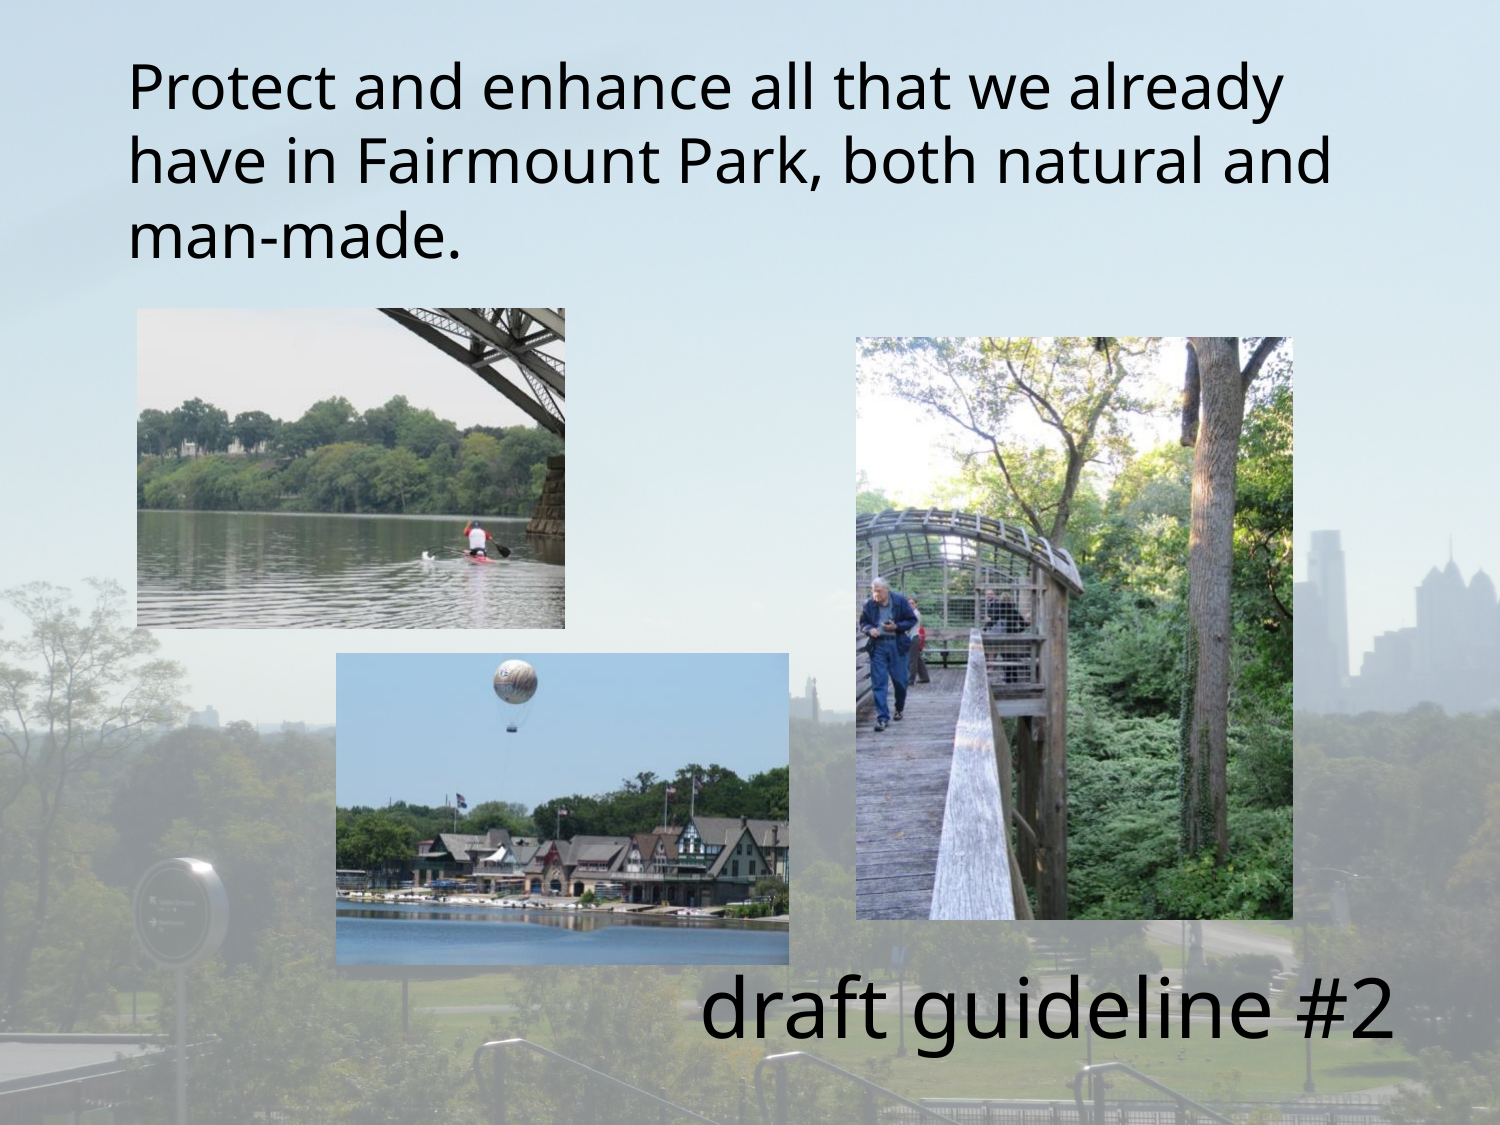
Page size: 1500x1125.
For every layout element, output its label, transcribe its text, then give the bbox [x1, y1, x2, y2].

picture [856, 337, 1294, 920]
text_box Protect and enhance all that we already have in Fairmount Park, both natural and man-made. [112, 101, 1388, 217]
picture [137, 308, 565, 629]
text_box draft guideline #2 [137, 884, 1413, 1125]
picture [336, 652, 789, 965]
